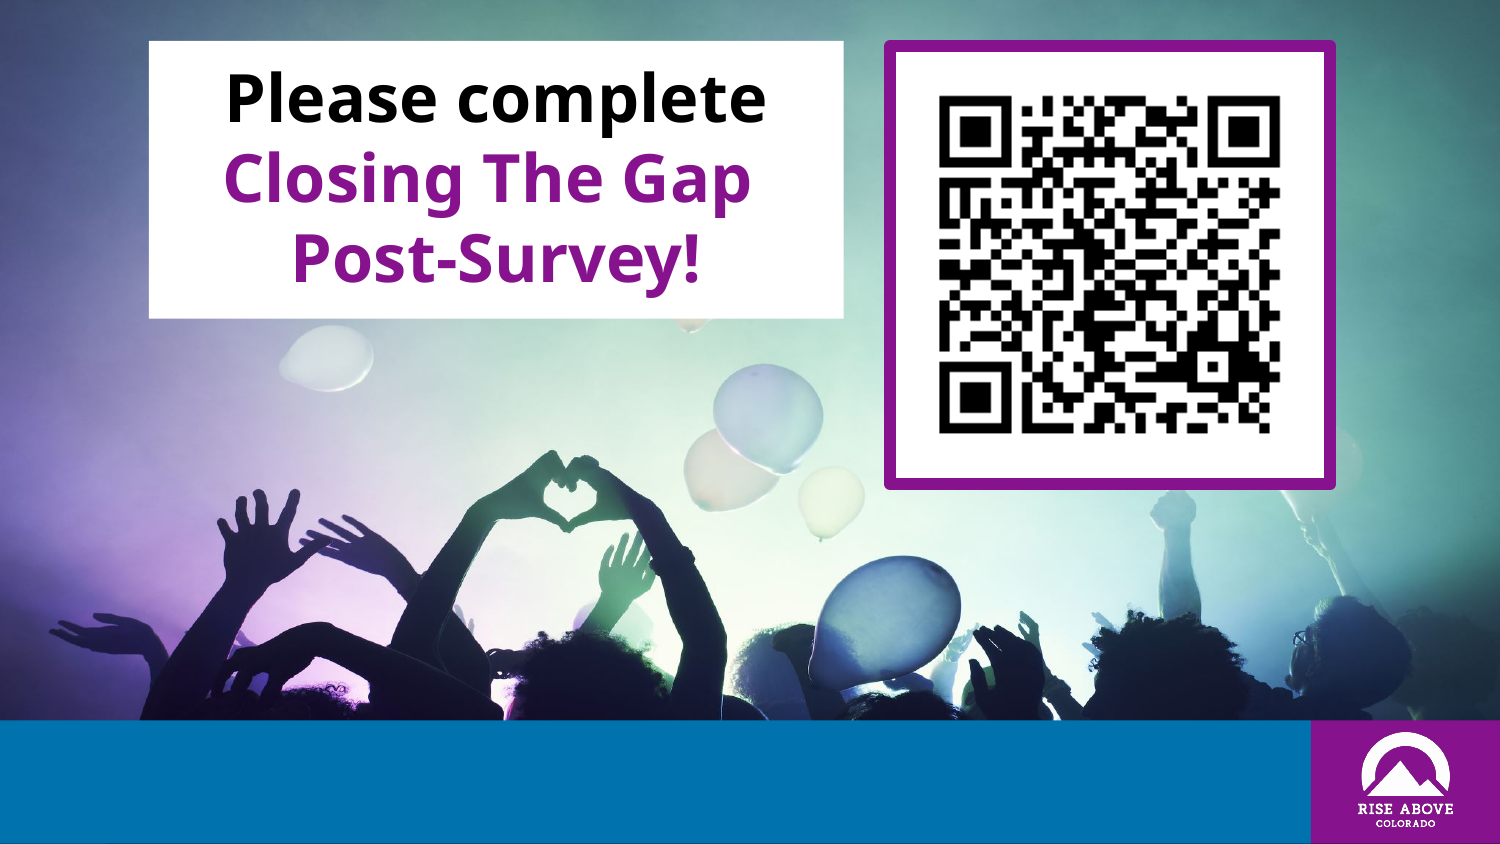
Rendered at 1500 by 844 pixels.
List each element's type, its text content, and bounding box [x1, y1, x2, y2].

picture [0, 0, 1500, 720]
list [51, 189, 1449, 718]
picture [895, 52, 1325, 479]
title Please complete Closing The Gap Post-Survey! [148, 40, 844, 189]
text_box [0, 720, 1500, 844]
